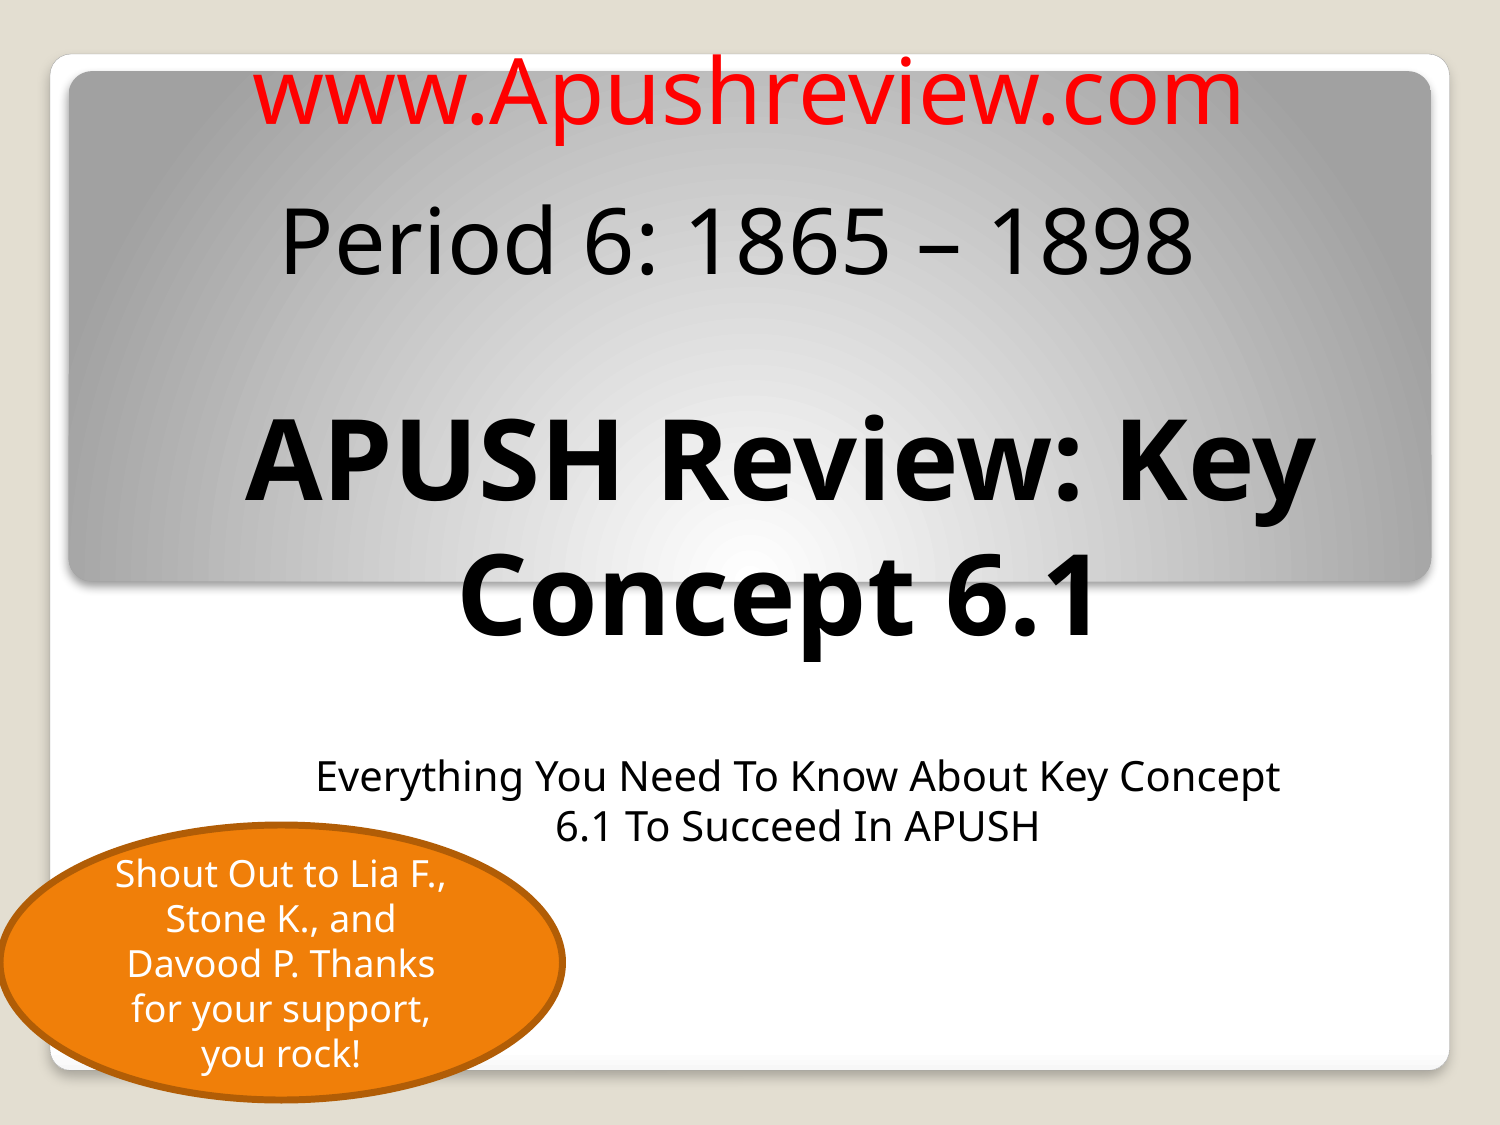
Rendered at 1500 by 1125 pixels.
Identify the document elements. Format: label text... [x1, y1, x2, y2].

text_box Period 6: 1865 – 1898 [74, 112, 1425, 300]
text_box Shout Out to Lia F., Stone K., and Davood P. Thanks for your support, you rock! [0, 821, 566, 1104]
text_box www.Apushreview.com [74, 0, 1425, 112]
title APUSH Review: Key Concept 6.1 [75, 375, 1488, 801]
subtitle Everything You Need To Know About Key Concept 6.1 To Succeed In APUSH [249, 750, 1325, 888]
